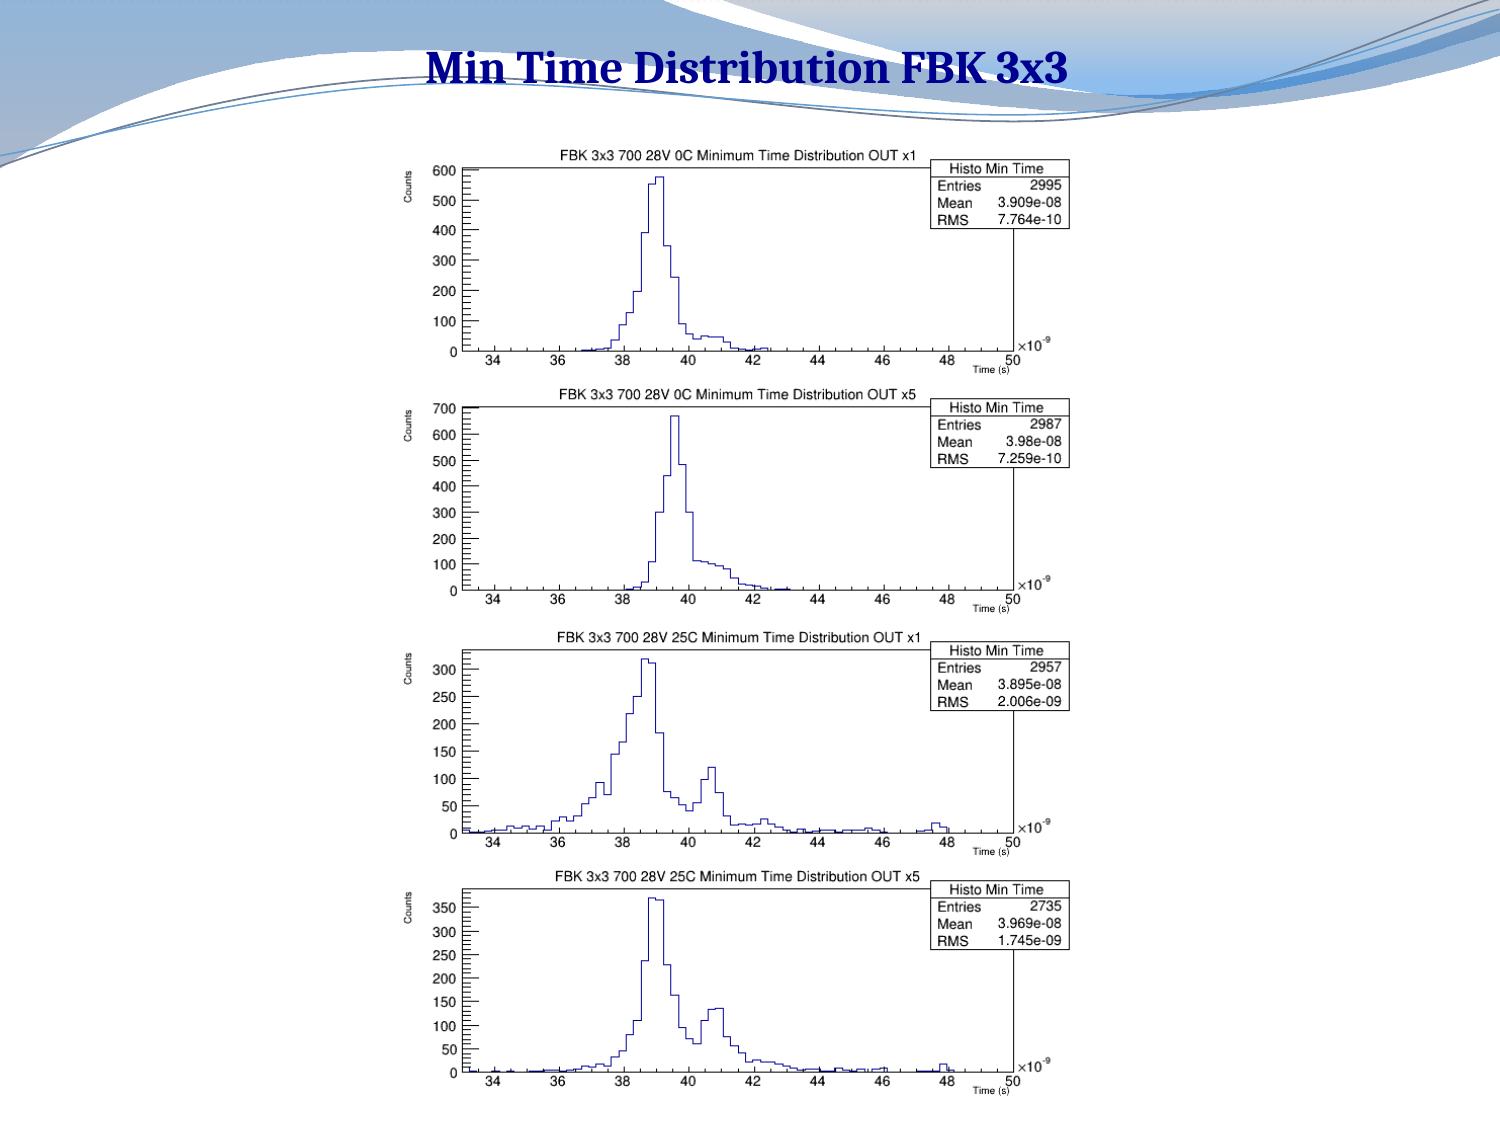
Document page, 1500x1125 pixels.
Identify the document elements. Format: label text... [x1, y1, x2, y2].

picture [386, 622, 1090, 1100]
title Min Time Distribution FBK 3x3 [366, 0, 1127, 93]
picture [386, 140, 1090, 618]
